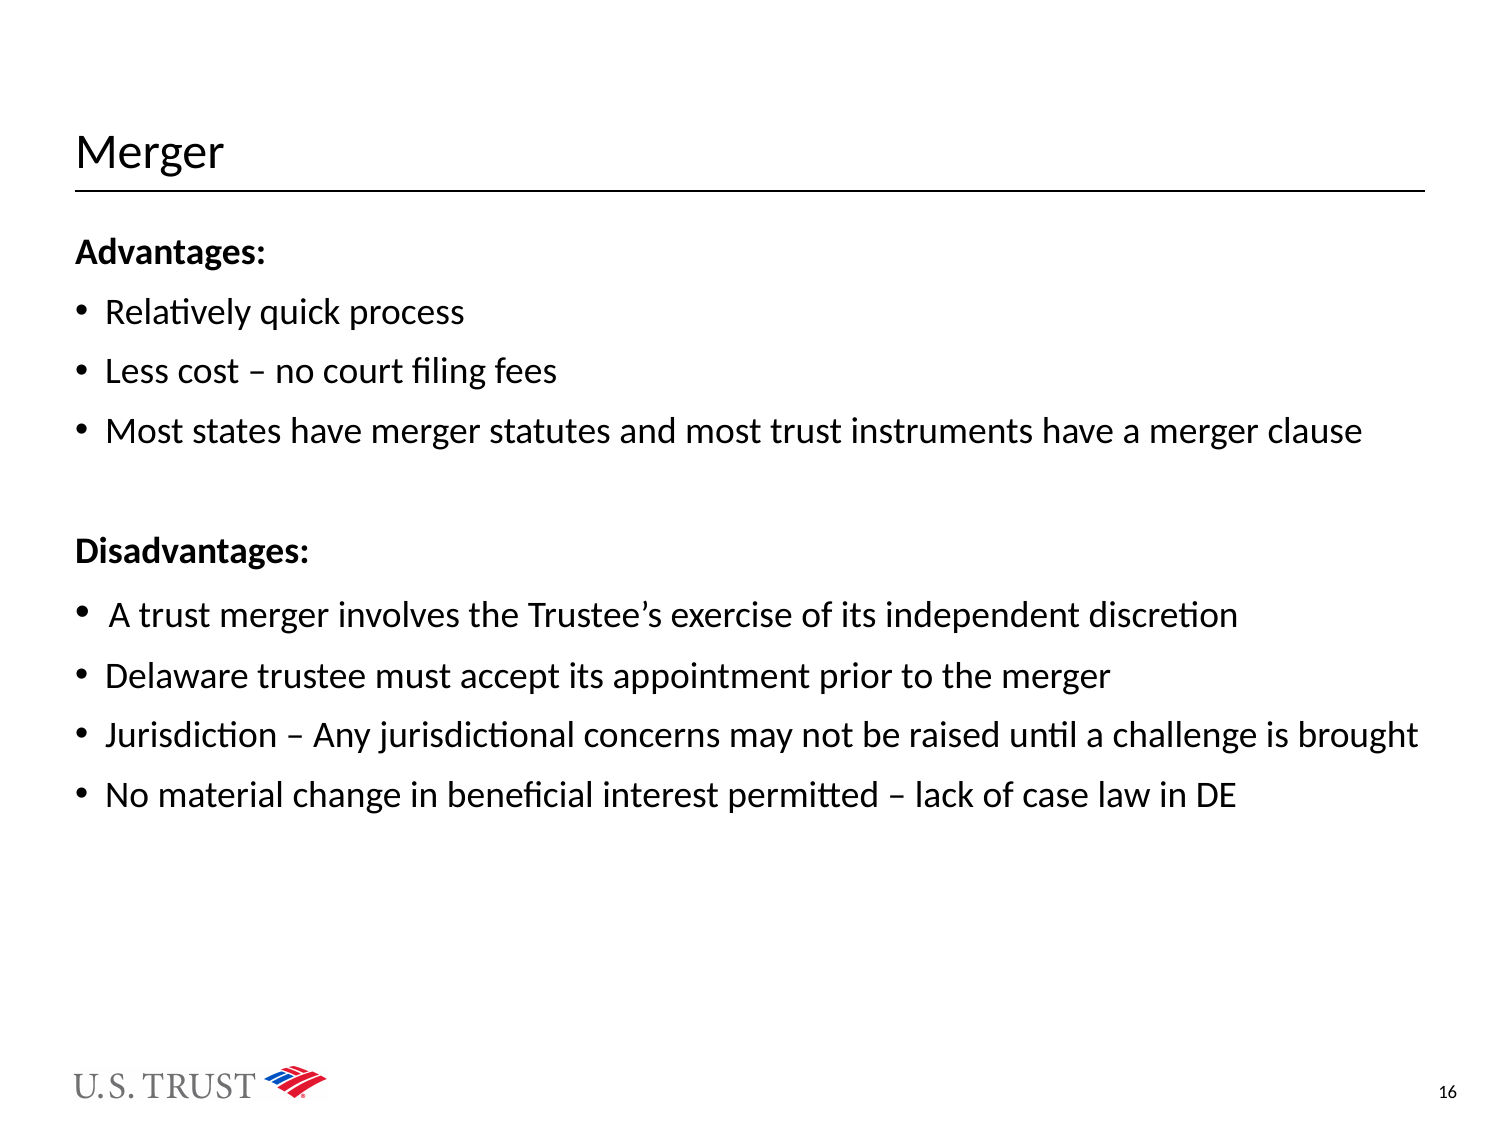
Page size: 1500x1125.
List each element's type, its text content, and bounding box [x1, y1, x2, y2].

slide_number 16 [1398, 1064, 1458, 1103]
title Merger [75, 50, 1425, 191]
list Advantages: Relatively quick process Less cost – no court filing fees Most states have merger statutes and most trust instruments have a merger clause Disadvantages: A trust merger involves the Trustee’s exercise of its independent discretion Delaware trustee must accept its appointment prior to the merger Jurisdiction – Any jurisdictional concerns may not be raised until a challenge is brought No material change in beneficial interest permitted – lack of case law in DE [75, 224, 1425, 946]
picture [73, 1066, 329, 1102]
